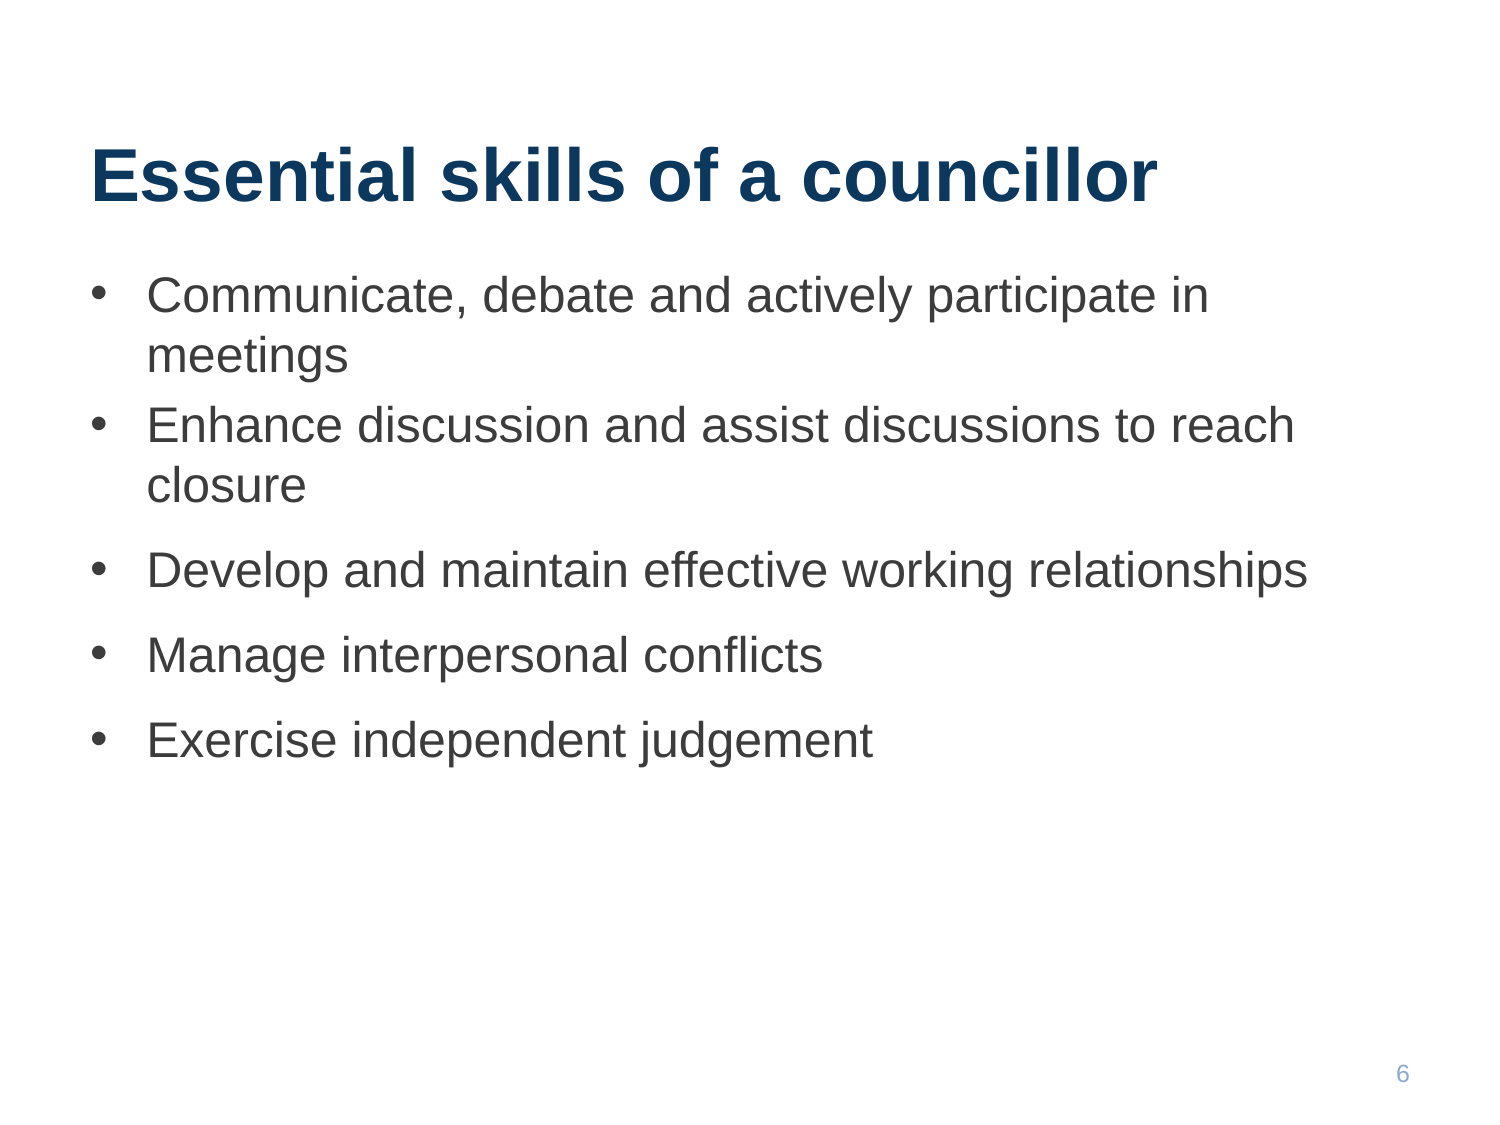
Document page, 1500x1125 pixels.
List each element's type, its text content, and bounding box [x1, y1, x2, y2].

slide_number 6 [1074, 1042, 1425, 1103]
title Essential skills of a councillor [75, 86, 1425, 255]
list Communicate, debate and actively participate in meetings Enhance discussion and assist discussions to reach closure Develop and maintain effective working relationships Manage interpersonal conflicts Exercise independent judgement [75, 255, 1425, 1047]
